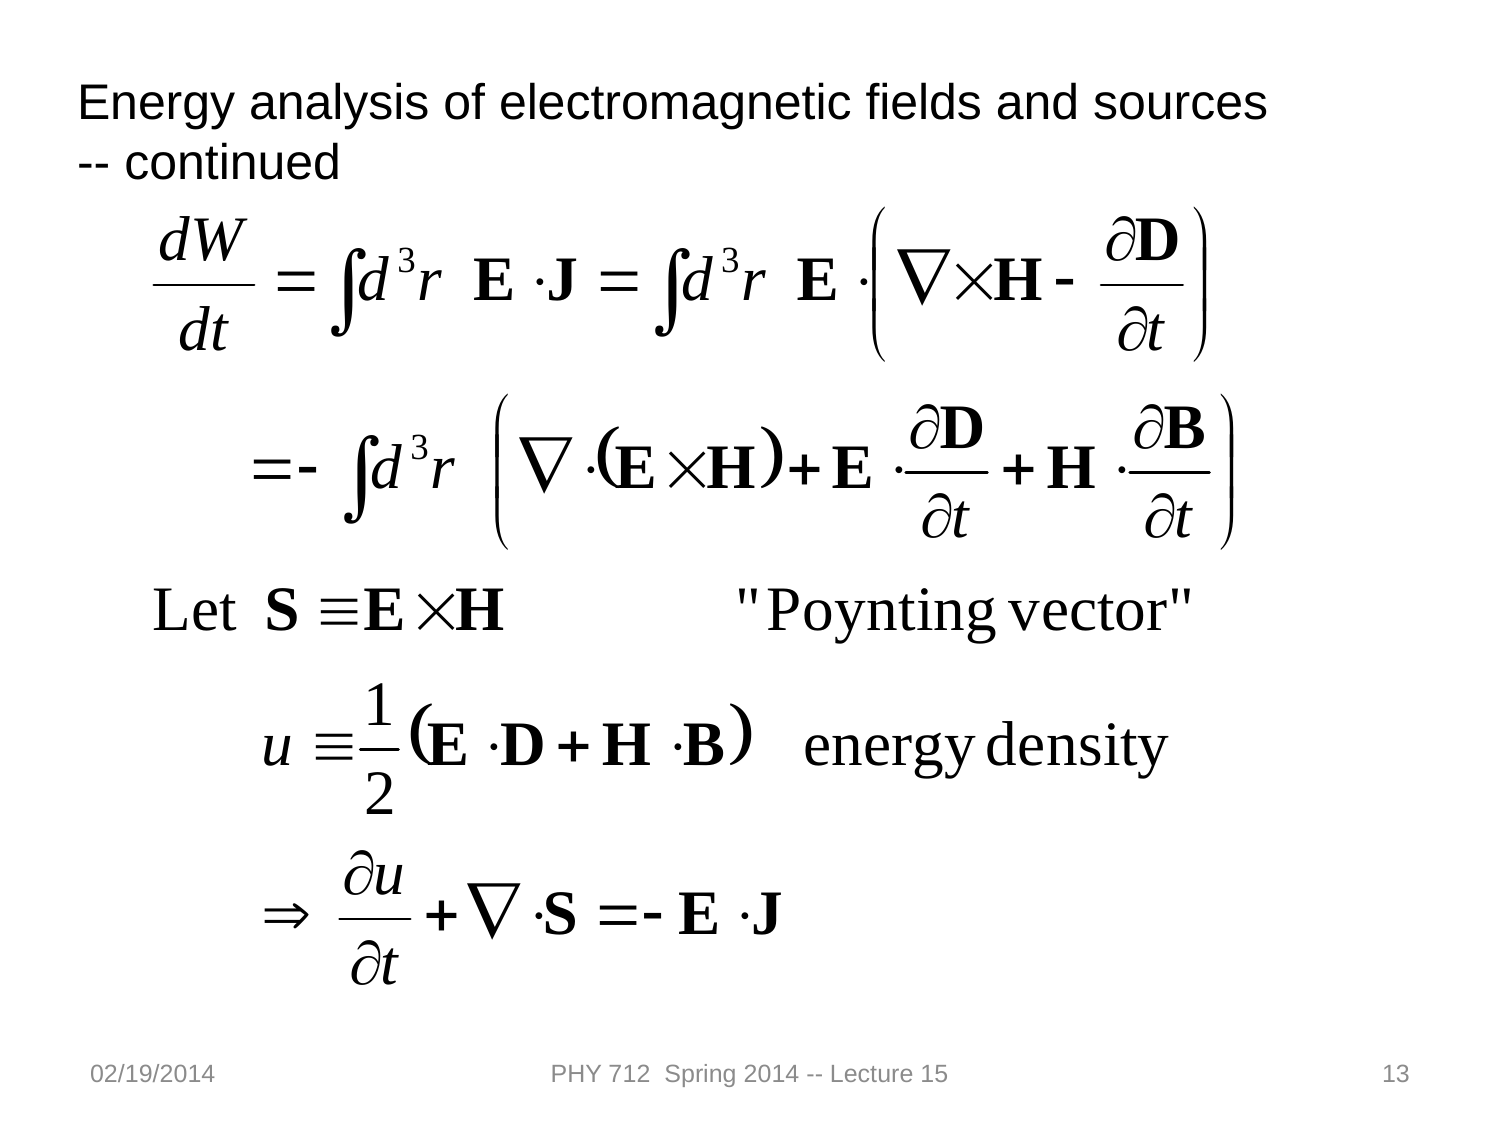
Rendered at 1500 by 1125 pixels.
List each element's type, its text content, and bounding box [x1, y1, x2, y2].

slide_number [75, 1042, 425, 1103]
slide_number 13 [1074, 1042, 1425, 1103]
text_box Energy analysis of electromagnetic fields and sources -- continued [62, 62, 1325, 198]
footer PHY 712 Spring 2014 -- Lecture 15 [512, 1042, 988, 1103]
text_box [142, 191, 1251, 1000]
